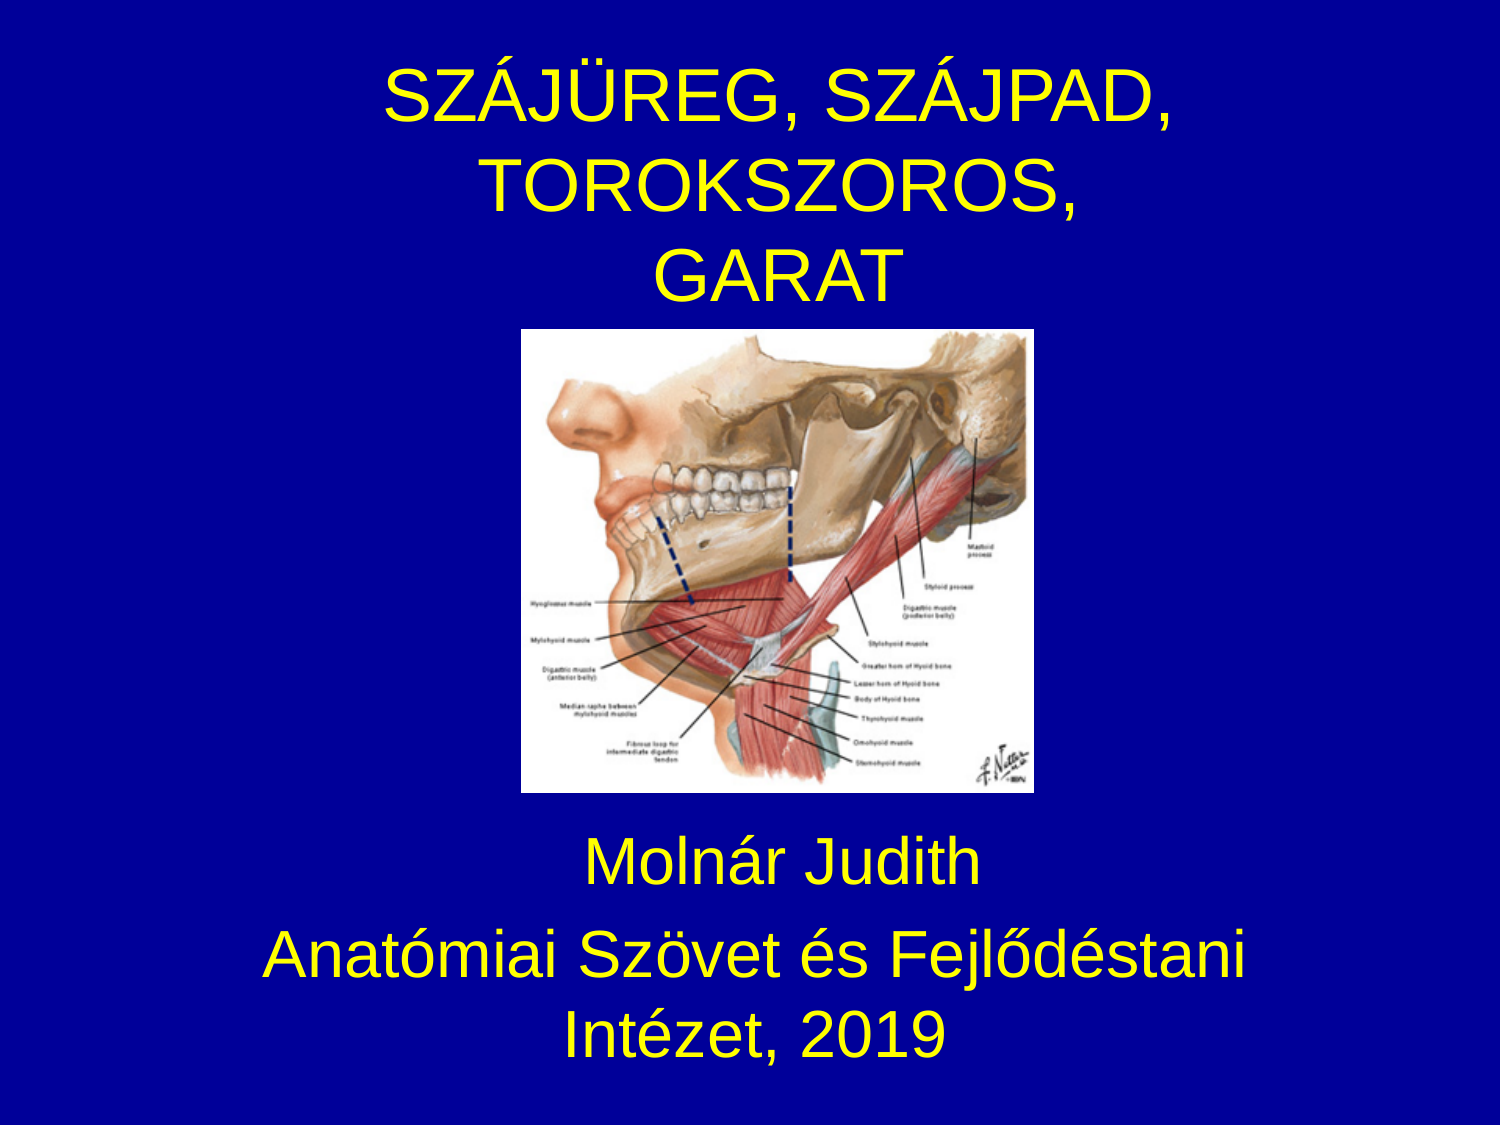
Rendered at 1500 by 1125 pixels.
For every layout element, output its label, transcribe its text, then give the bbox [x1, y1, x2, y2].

subtitle Molnár Judith Anatómiai Szövet és Fejlődéstani Intézet, 2019 [230, 810, 1281, 1125]
picture [521, 329, 1034, 793]
title SZÁJÜREG, SZÁJPAD, TOROKSZOROS, GARAT [135, 24, 1423, 338]
